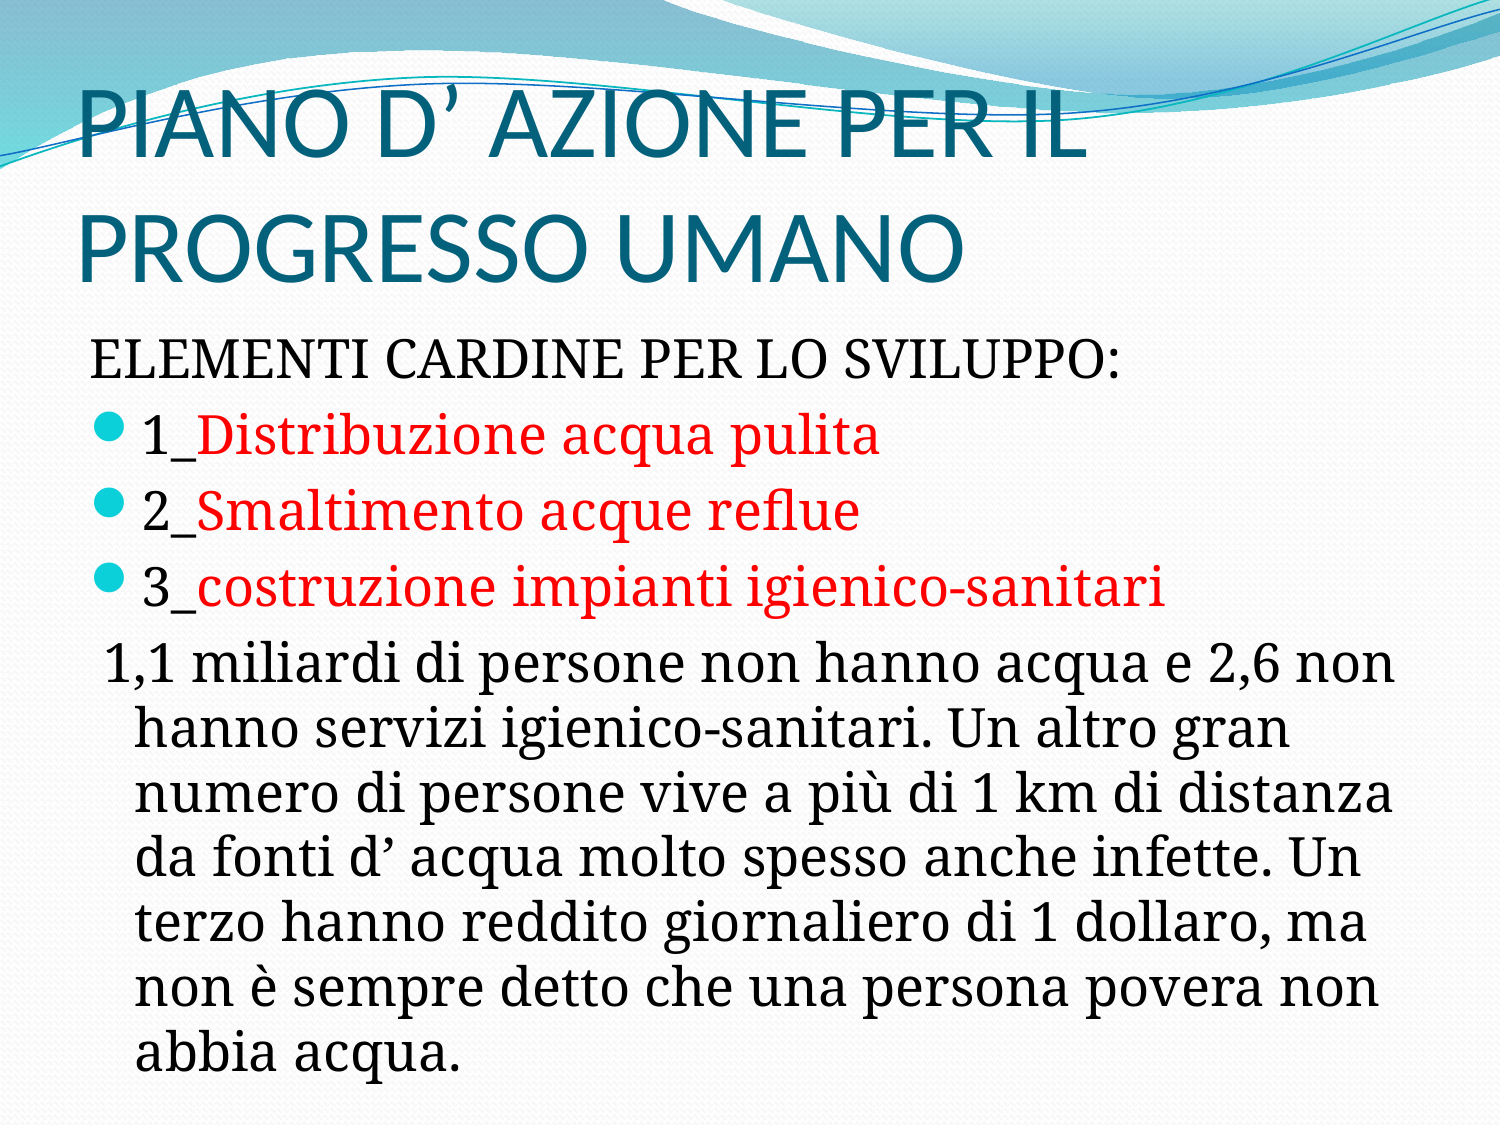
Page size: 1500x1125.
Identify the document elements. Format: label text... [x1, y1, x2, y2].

list ELEMENTI CARDINE PER LO SVILUPPO: 1_Distribuzione acqua pulita 2_Smaltimento acque reflue 3_costruzione impianti igienico-sanitari 1,1 miliardi di persone non hanno acqua e 2,6 non hanno servizi igienico-sanitari. Un altro gran numero di persone vive a più di 1 km di distanza da fonti d’ acqua molto spesso anche infette. Un terzo hanno reddito giornaliero di 1 dollaro, ma non è sempre detto che una persona povera non abbia acqua. [75, 317, 1425, 1038]
title PIANO D’ AZIONE PER IL PROGRESSO UMANO [75, 115, 1425, 303]
